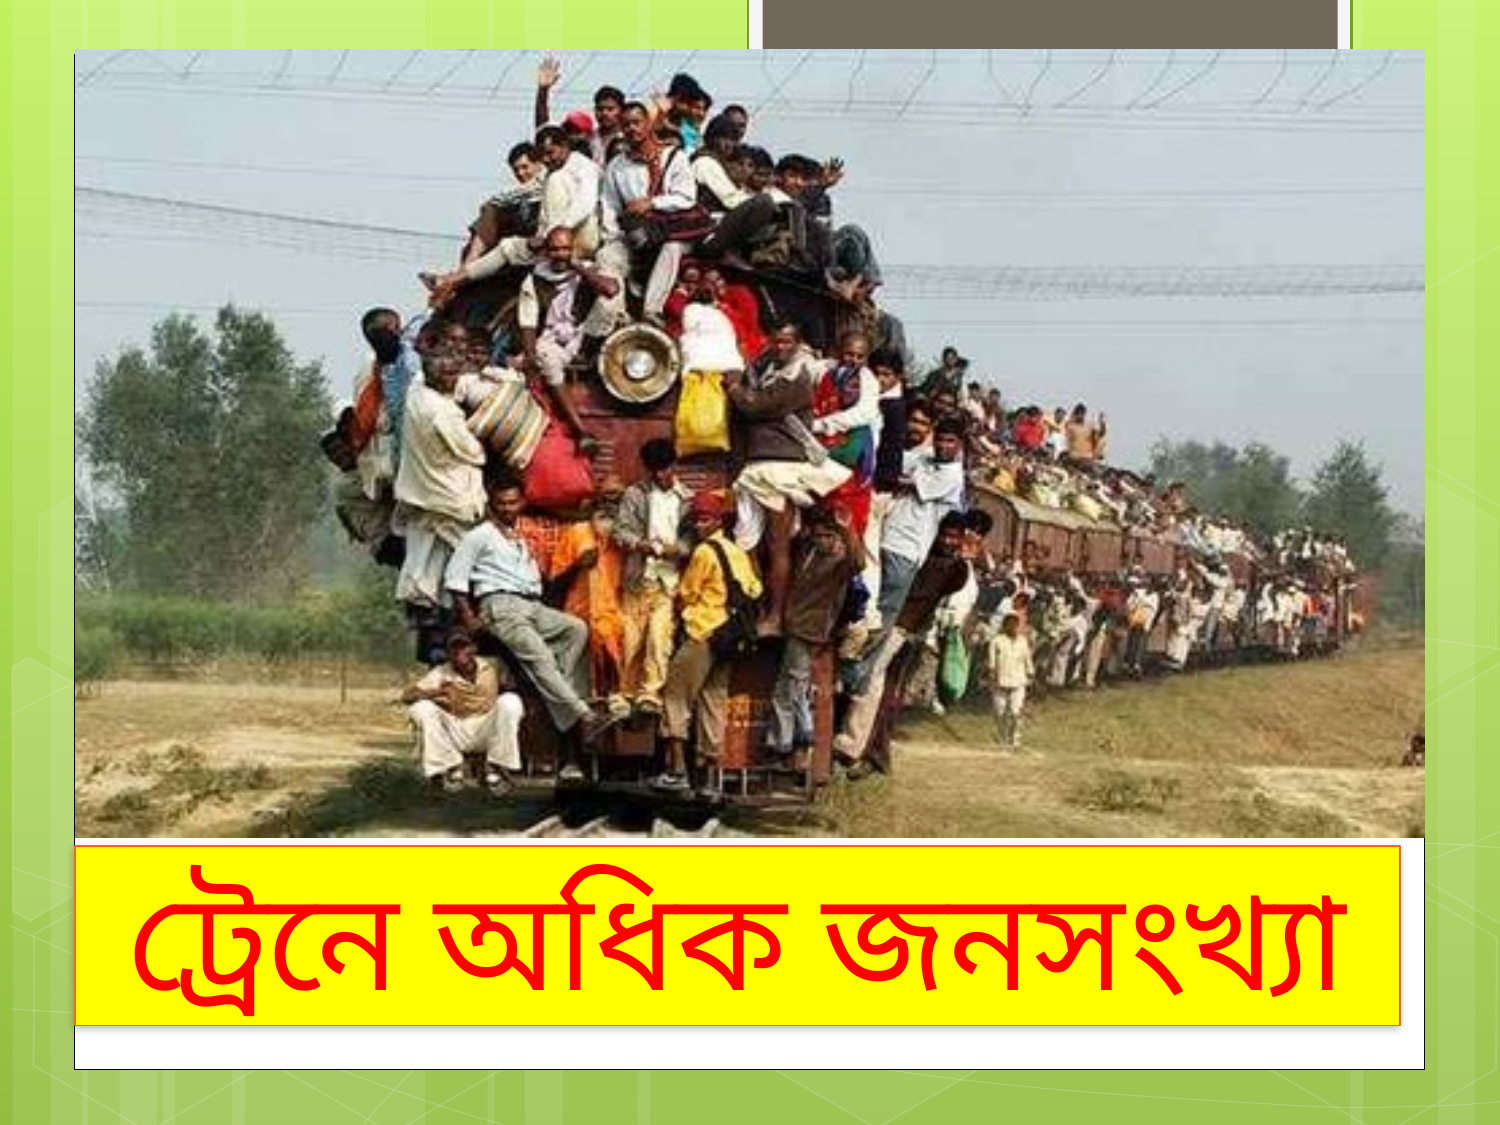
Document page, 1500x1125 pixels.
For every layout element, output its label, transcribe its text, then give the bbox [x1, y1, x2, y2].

picture [74, 49, 1426, 838]
text_box ট্রেনে অধিক জনসংখ্যা [74, 846, 1401, 1026]
